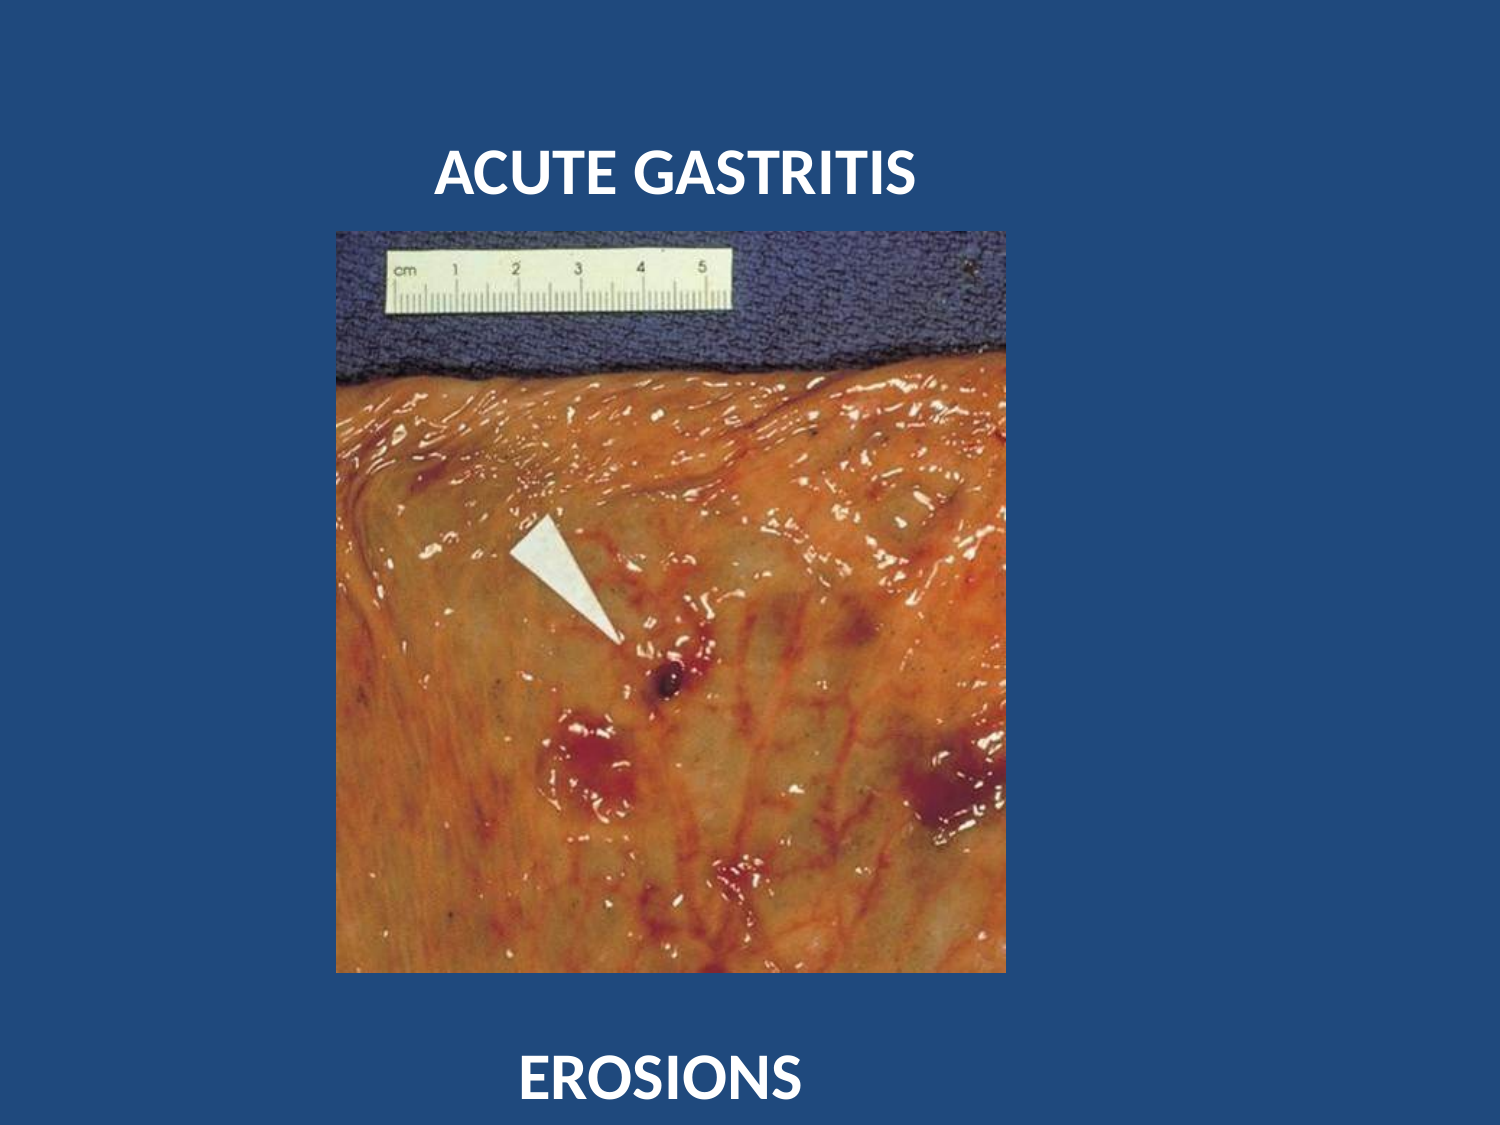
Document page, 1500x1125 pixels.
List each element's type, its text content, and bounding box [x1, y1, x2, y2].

picture [336, 231, 1007, 974]
text_box ACUTE GASTRITIS [419, 120, 933, 215]
text_box EROSIONS [503, 1025, 818, 1120]
